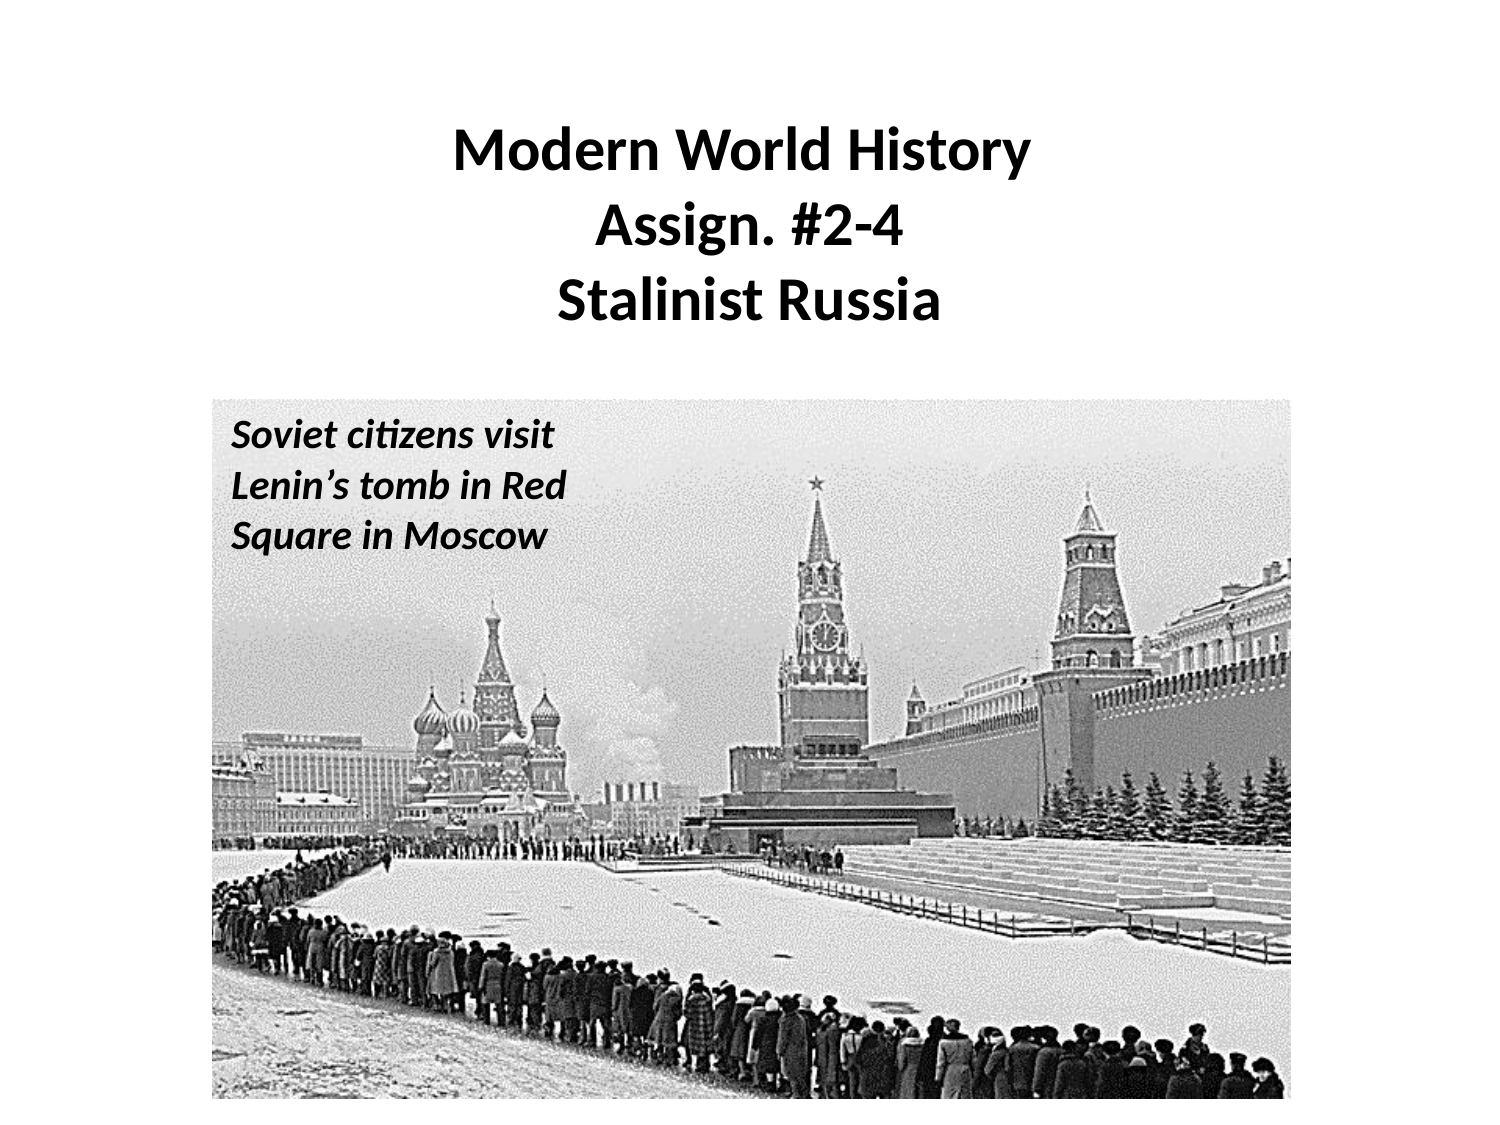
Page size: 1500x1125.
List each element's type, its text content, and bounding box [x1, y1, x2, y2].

picture [212, 399, 1291, 1099]
title Modern World History Assign. #2-4 Stalinist Russia [112, 99, 1388, 342]
